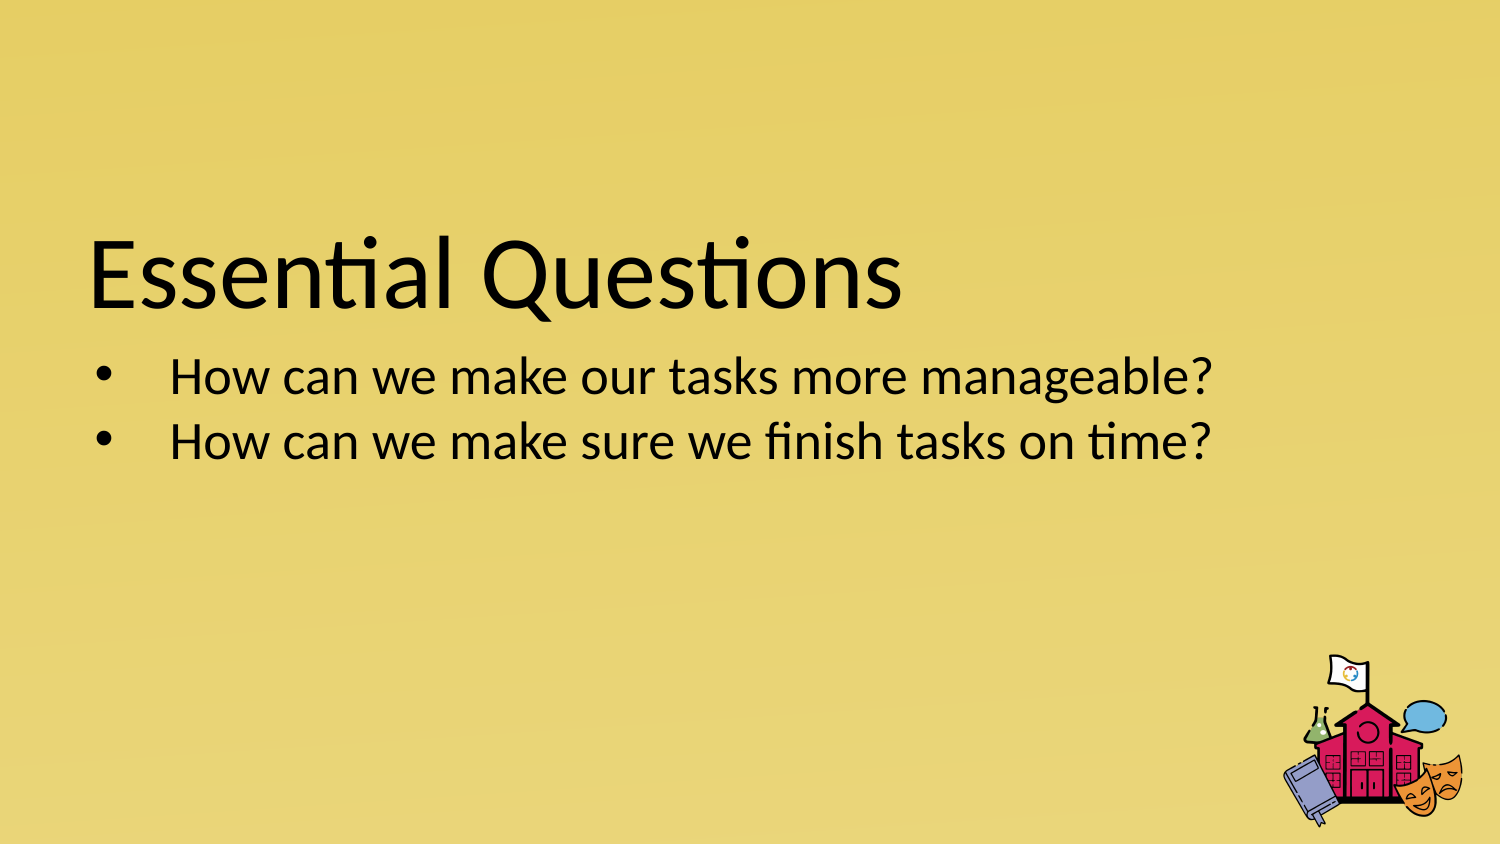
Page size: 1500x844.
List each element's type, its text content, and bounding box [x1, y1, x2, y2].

picture [1276, 618, 1477, 844]
title Essential Questions [86, 161, 1362, 330]
list How can we make our tasks more manageable? How can we make sure we finish tasks on time? [86, 332, 1362, 519]
